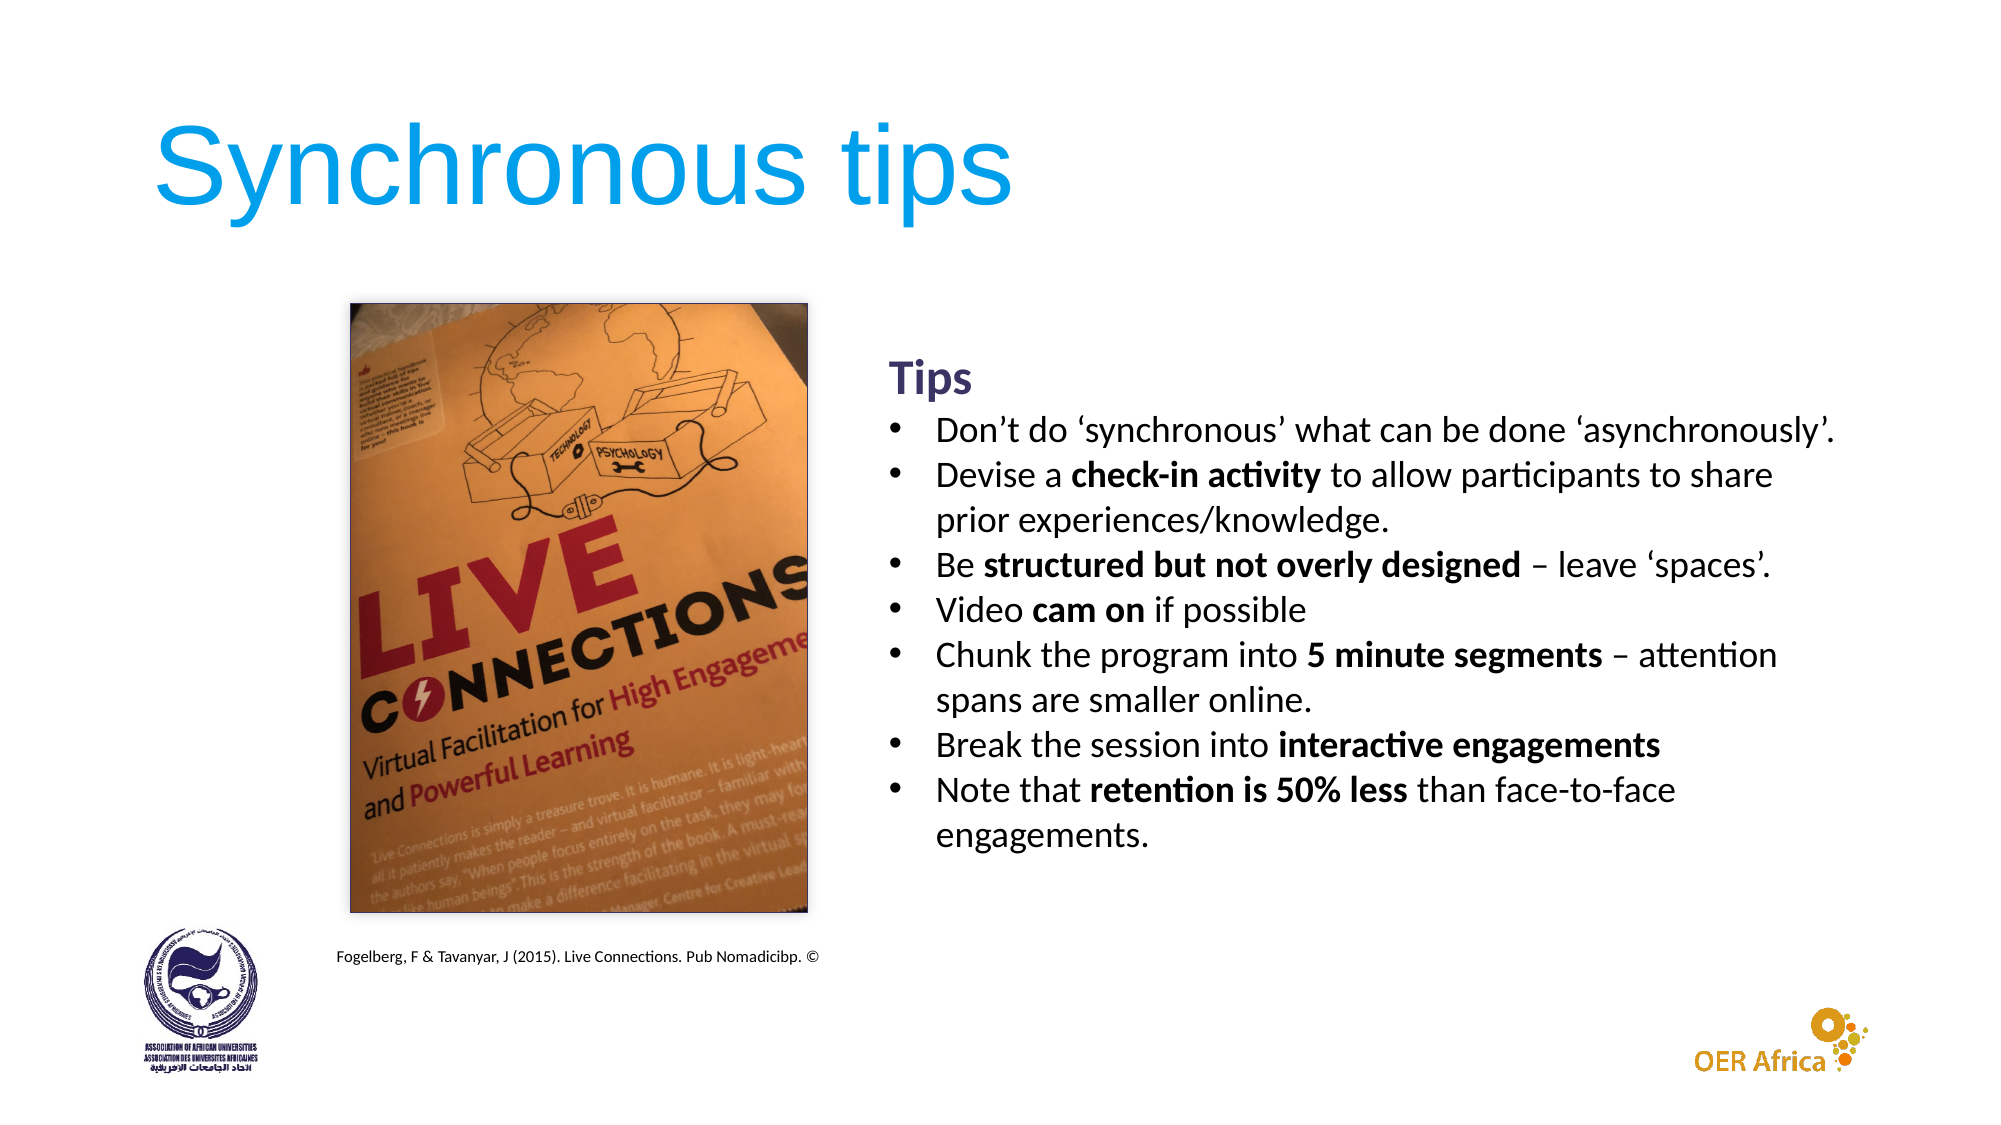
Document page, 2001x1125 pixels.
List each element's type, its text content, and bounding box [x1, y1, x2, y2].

picture [1687, 1001, 1875, 1083]
picture [350, 303, 808, 913]
text_box Tips Don’t do ‘synchronous’ what can be done ‘asynchronously’. Devise a check-in activity to allow participants to share prior experiences/knowledge. Be structured but not overly designed – leave ‘spaces’. Video cam on if possible Chunk the program into 5 minute segments – attention spans are smaller online. Break the session into interactive engagements Note that retention is 50% less than face-to-face engagements. [874, 337, 1863, 907]
title Synchronous tips [137, 59, 1863, 278]
picture [137, 925, 264, 1078]
text_box Fogelberg, F & Tavanyar, J (2015). Live Connections. Pub Nomadicibp. © [321, 938, 836, 974]
